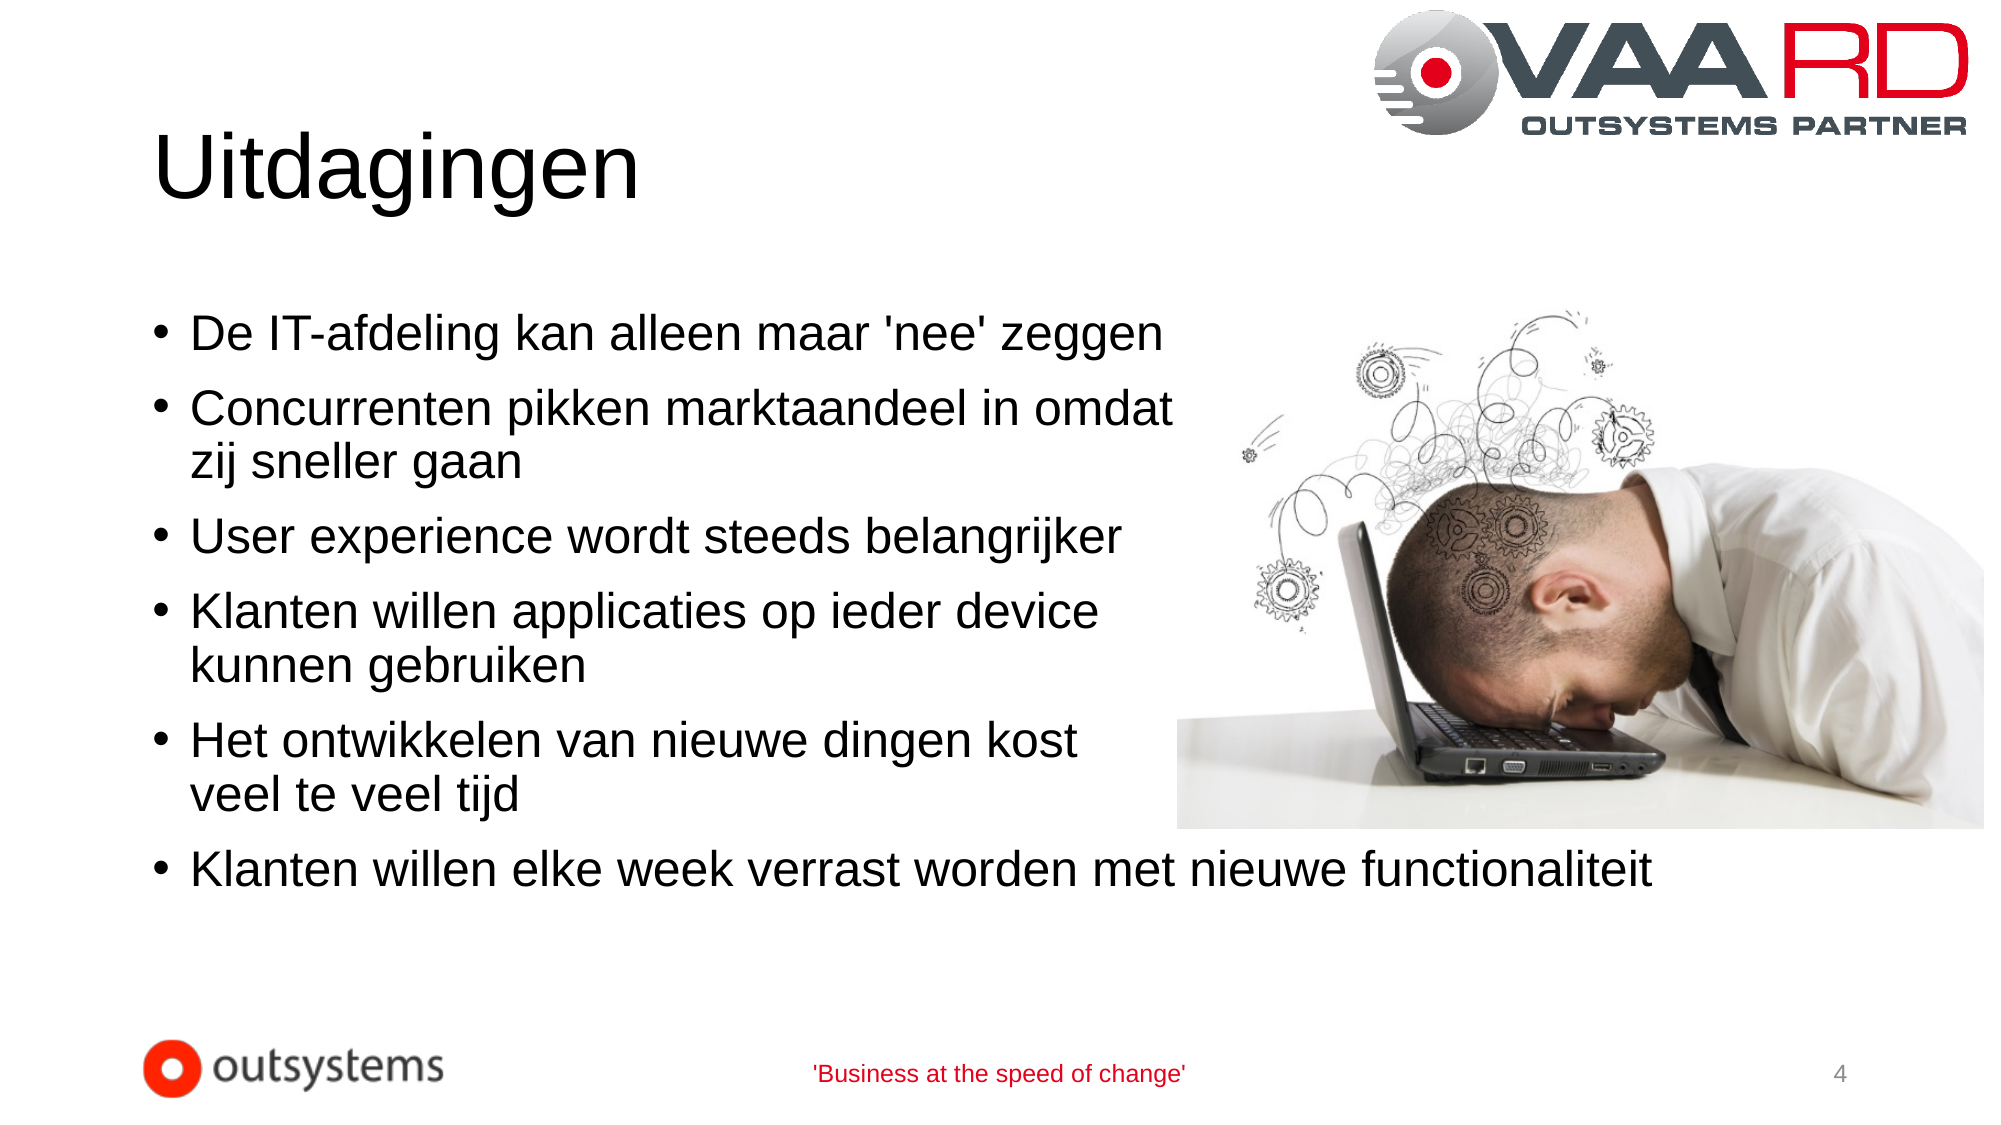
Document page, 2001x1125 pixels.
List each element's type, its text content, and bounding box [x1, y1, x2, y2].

list De IT-afdeling kan alleen maar 'nee' zeggen Concurrenten pikken marktaandeel in omdat zij sneller gaan User experience wordt steeds belangrijker Klanten willen applicaties op ieder device kunnen gebruiken Het ontwikkelen van nieuwe dingen kost veel te veel tijd Klanten willen elke week verrast worden met nieuwe functionaliteit [137, 299, 1863, 936]
slide_number 4 [1412, 1042, 1863, 1103]
picture [137, 1035, 450, 1103]
picture [1177, 168, 1984, 829]
footer 'Business at the speed of change' [662, 1042, 1338, 1103]
picture [1337, 0, 2001, 150]
title Uitdagingen [137, 59, 1338, 278]
